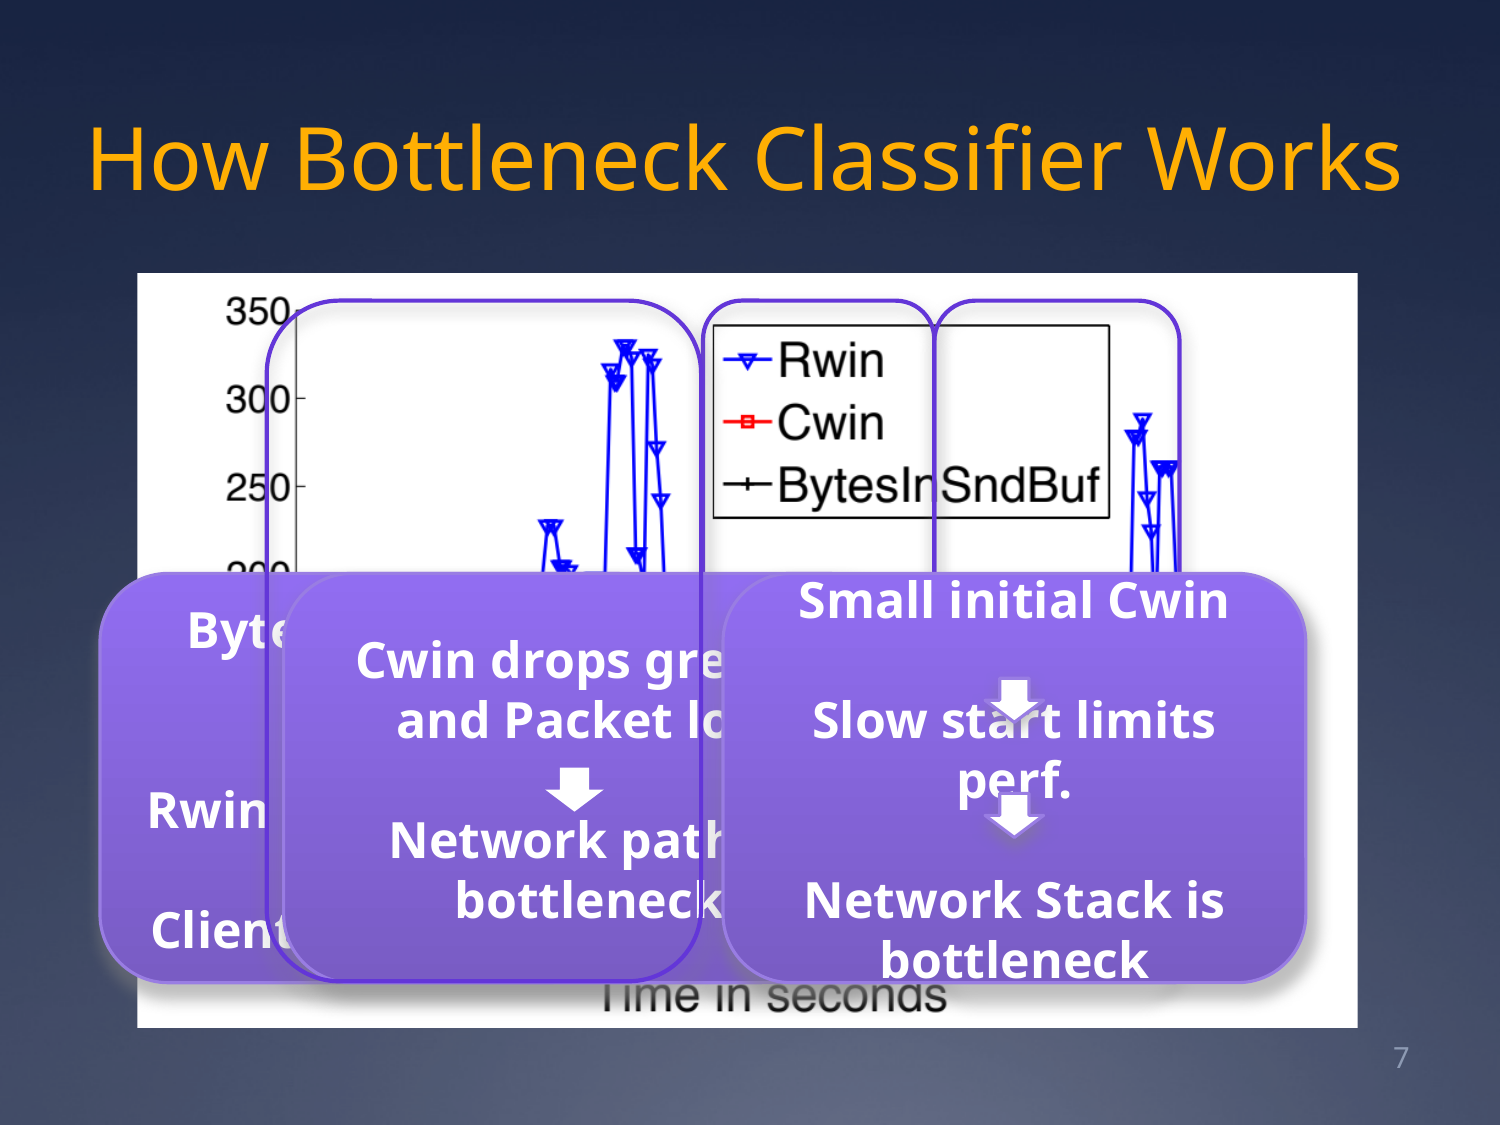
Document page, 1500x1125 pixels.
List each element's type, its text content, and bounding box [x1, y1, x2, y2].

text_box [265, 299, 1307, 984]
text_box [98, 299, 265, 984]
title How Bottleneck Classifier Works [64, 95, 1425, 225]
slide_number 7 [1325, 1029, 1425, 1090]
picture [136, 272, 1359, 1029]
